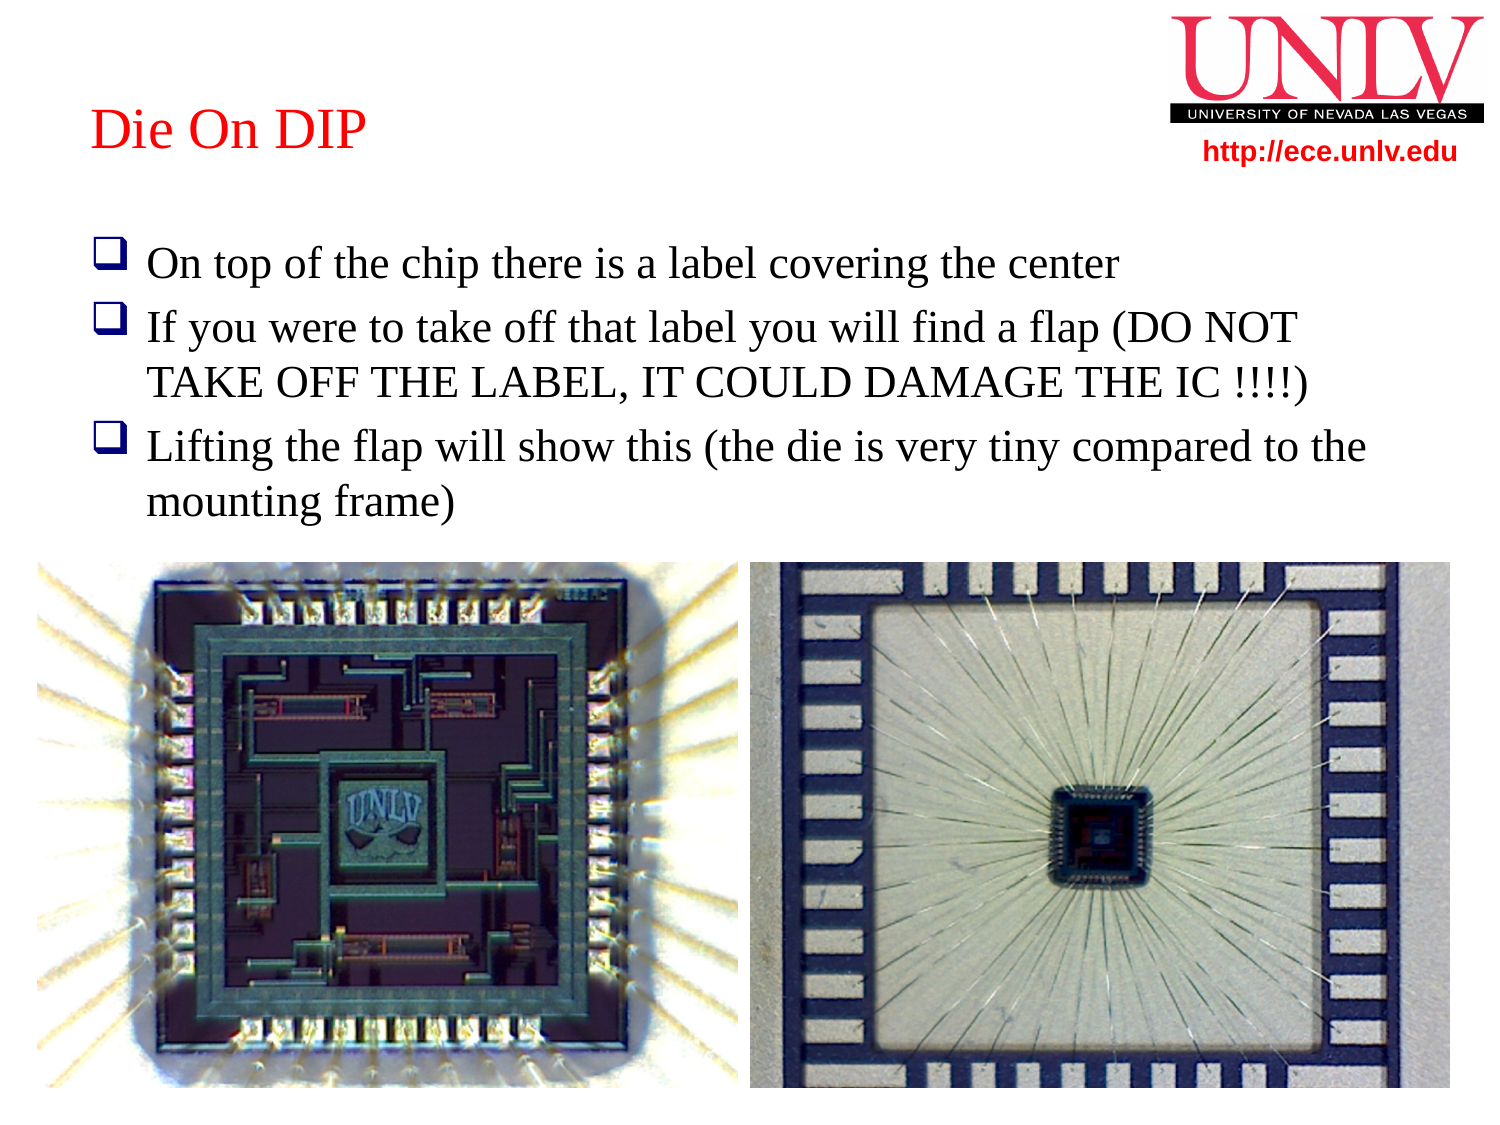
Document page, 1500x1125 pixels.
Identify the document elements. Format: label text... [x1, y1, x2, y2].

title Die On DIP [74, 74, 1151, 176]
list On top of the chip there is a label covering the center If you were to take off that label you will find a flap (DO NOT TAKE OFF THE LABEL, IT COULD DAMAGE THE IC !!!!) Lifting the flap will show this (the die is very tiny compared to the mounting frame) [74, 224, 1426, 963]
picture [37, 562, 738, 1088]
picture [1167, 12, 1488, 125]
picture [749, 562, 1451, 1088]
